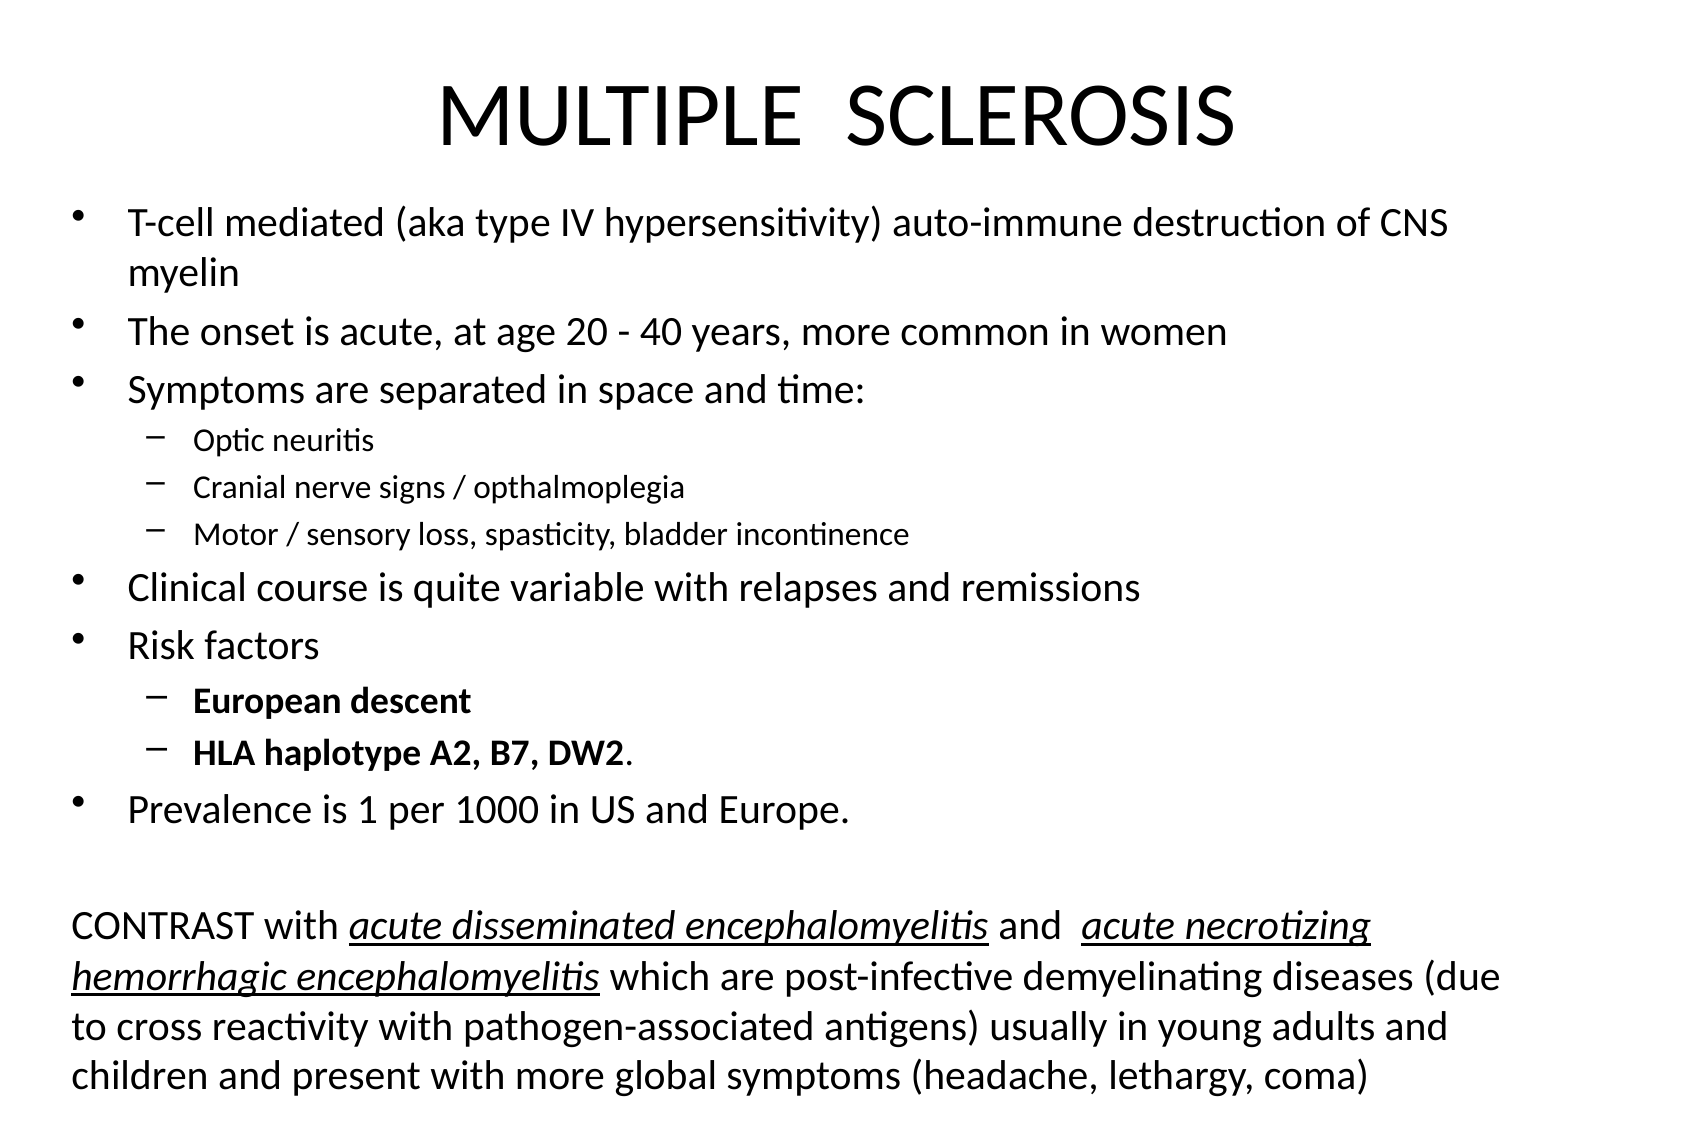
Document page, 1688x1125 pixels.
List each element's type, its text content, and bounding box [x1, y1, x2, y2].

title MULTIPLE SCLEROSIS [243, 24, 1431, 187]
list T-cell mediated (aka type IV hypersensitivity) auto-immune destruction of CNS myelin The onset is acute, at age 20 - 40 years, more common in women Symptoms are separated in space and time: Optic neuritis Cranial nerve signs / opthalmoplegia Motor / sensory loss, spasticity, bladder incontinence Clinical course is quite variable with relapses and remissions Risk factors European descent HLA haplotype A2, B7, DW2. Prevalence is 1 per 1000 in US and Europe. CONTRAST with acute disseminated encephalomyelitis and acute necrotizing hemorrhagic encephalomyelitis which are post-infective demyelinating diseases (due to cross reactivity with pathogen-associated antigens) usually in young adults and children and present with more global symptoms (headache, lethargy, coma) [56, 187, 1550, 1125]
